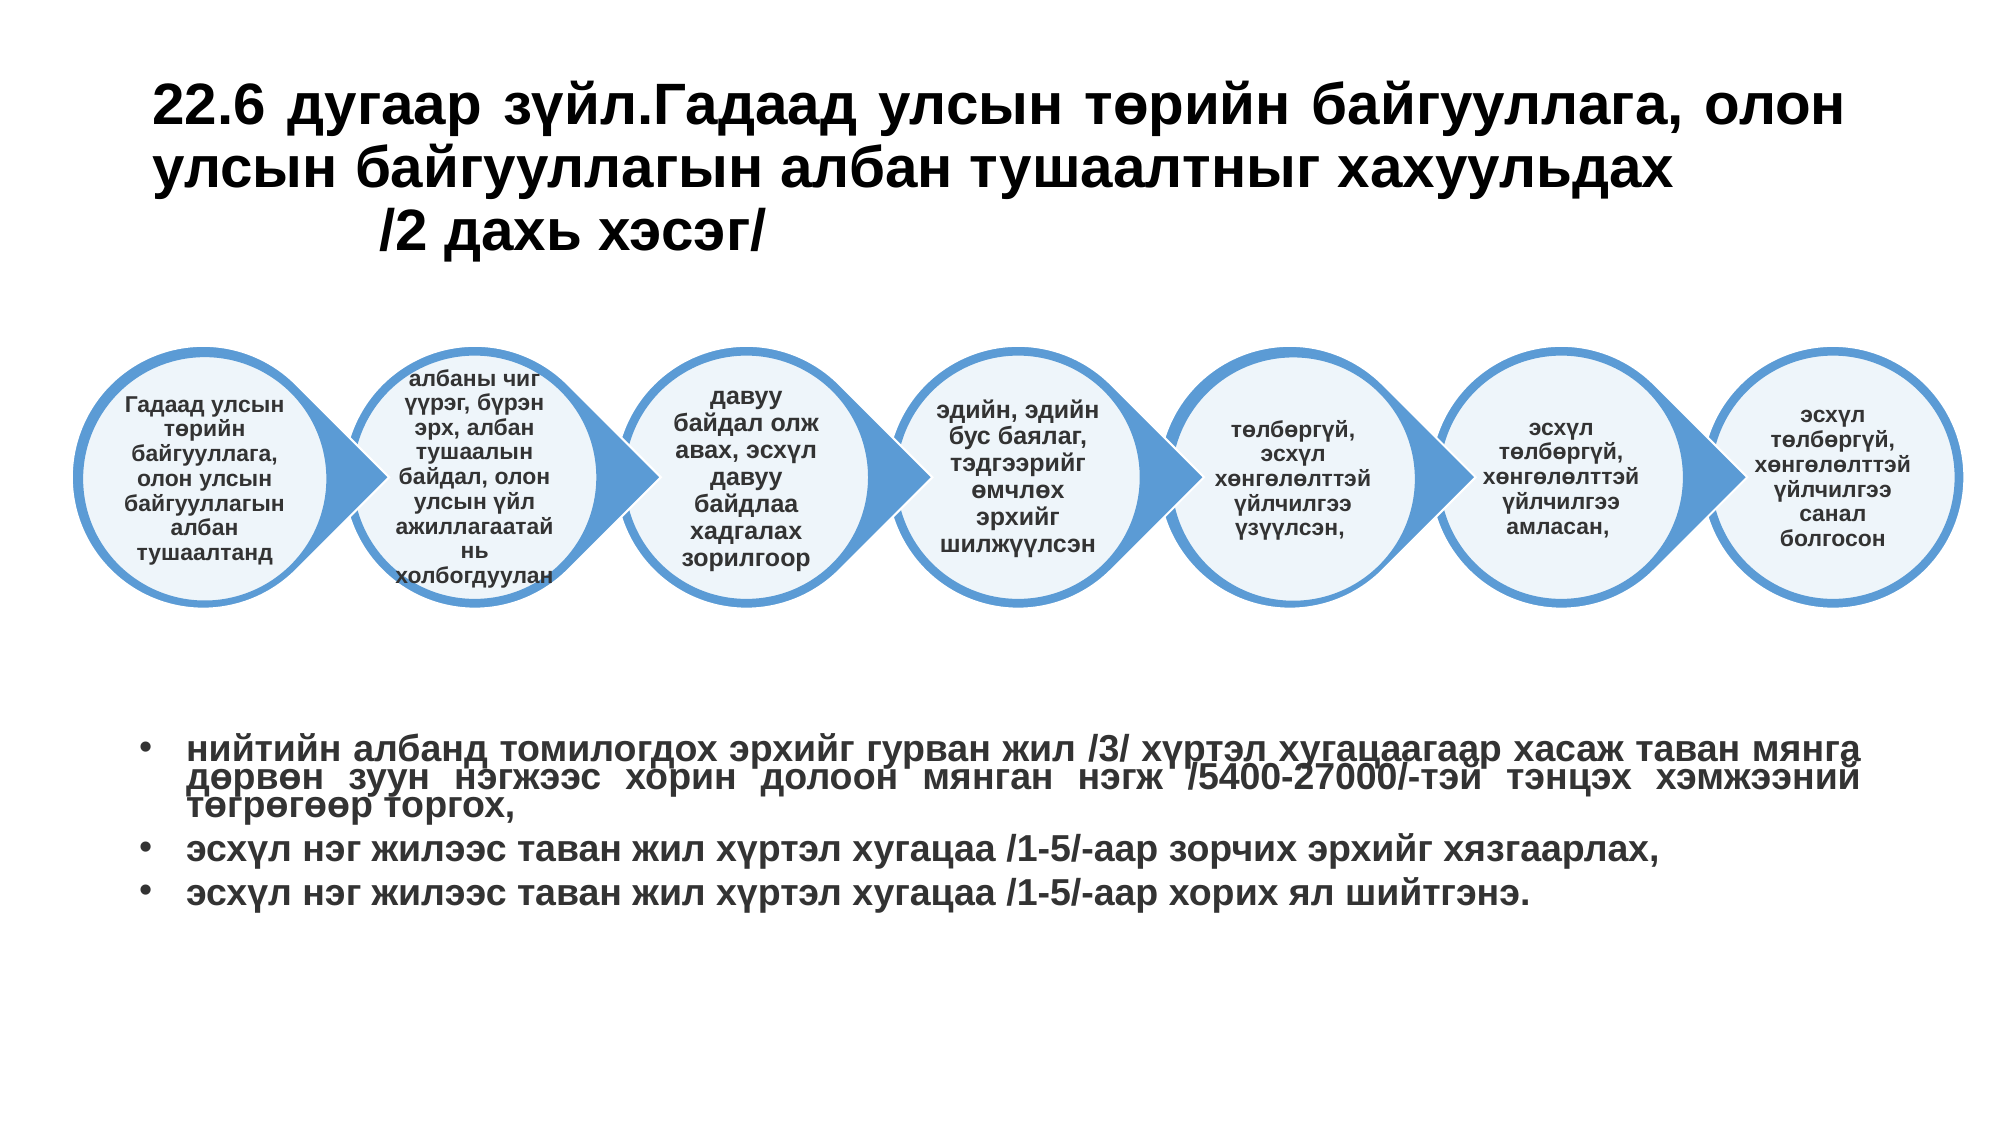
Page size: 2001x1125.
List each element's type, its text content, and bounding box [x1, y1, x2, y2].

title 22.6 дугаар зүйл.Гадаад улсын төрийн байгууллага, олон улсын байгууллагын албан тушаалтныг хахуульдах /2 дахь хэсэг/ [137, 59, 1863, 105]
text_box нийтийн албанд томилогдох эрхийг гурван жил /3/ хүртэл хугацаагаар хасаж таван мянга дөрвөн зуун нэгжээс хорин долоон мянган нэгж /5400-27000/-тэй тэнцэх хэмжээний төгрөгөөр торгох, эсхүл нэг жилээс таван жил хүртэл хугацаа /1-5/-аар зорчих эрхийг хязгаарлах, эсхүл нэг жилээс таван жил хүртэл хугацаа /1-5/-аар хорих ял шийтгэнэ. [124, 850, 1876, 920]
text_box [0, 105, 1982, 850]
